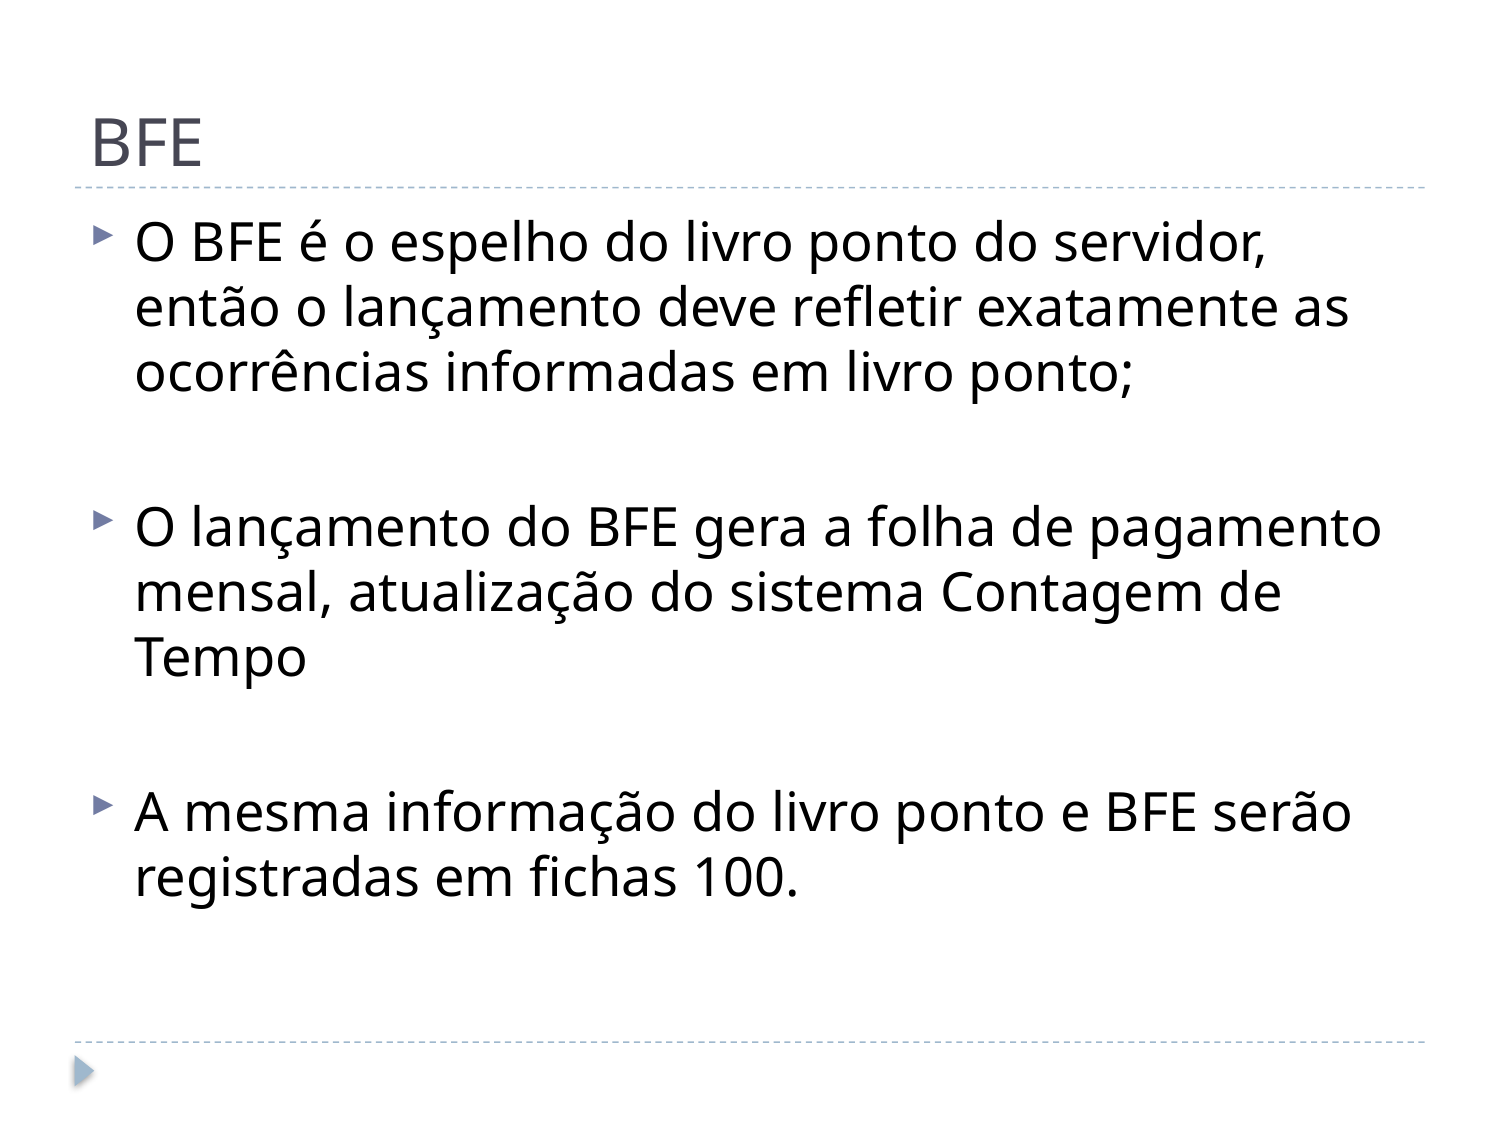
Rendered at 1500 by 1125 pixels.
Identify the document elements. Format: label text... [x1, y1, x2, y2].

list O BFE é o espelho do livro ponto do servidor, então o lançamento deve refletir exatamente as ocorrências informadas em livro ponto; O lançamento do BFE gera a folha de pagamento mensal, atualização do sistema Contagem de Tempo A mesma informação do livro ponto e BFE serão registradas em fichas 100. [75, 200, 1425, 1010]
title BFE [75, 24, 1425, 188]
